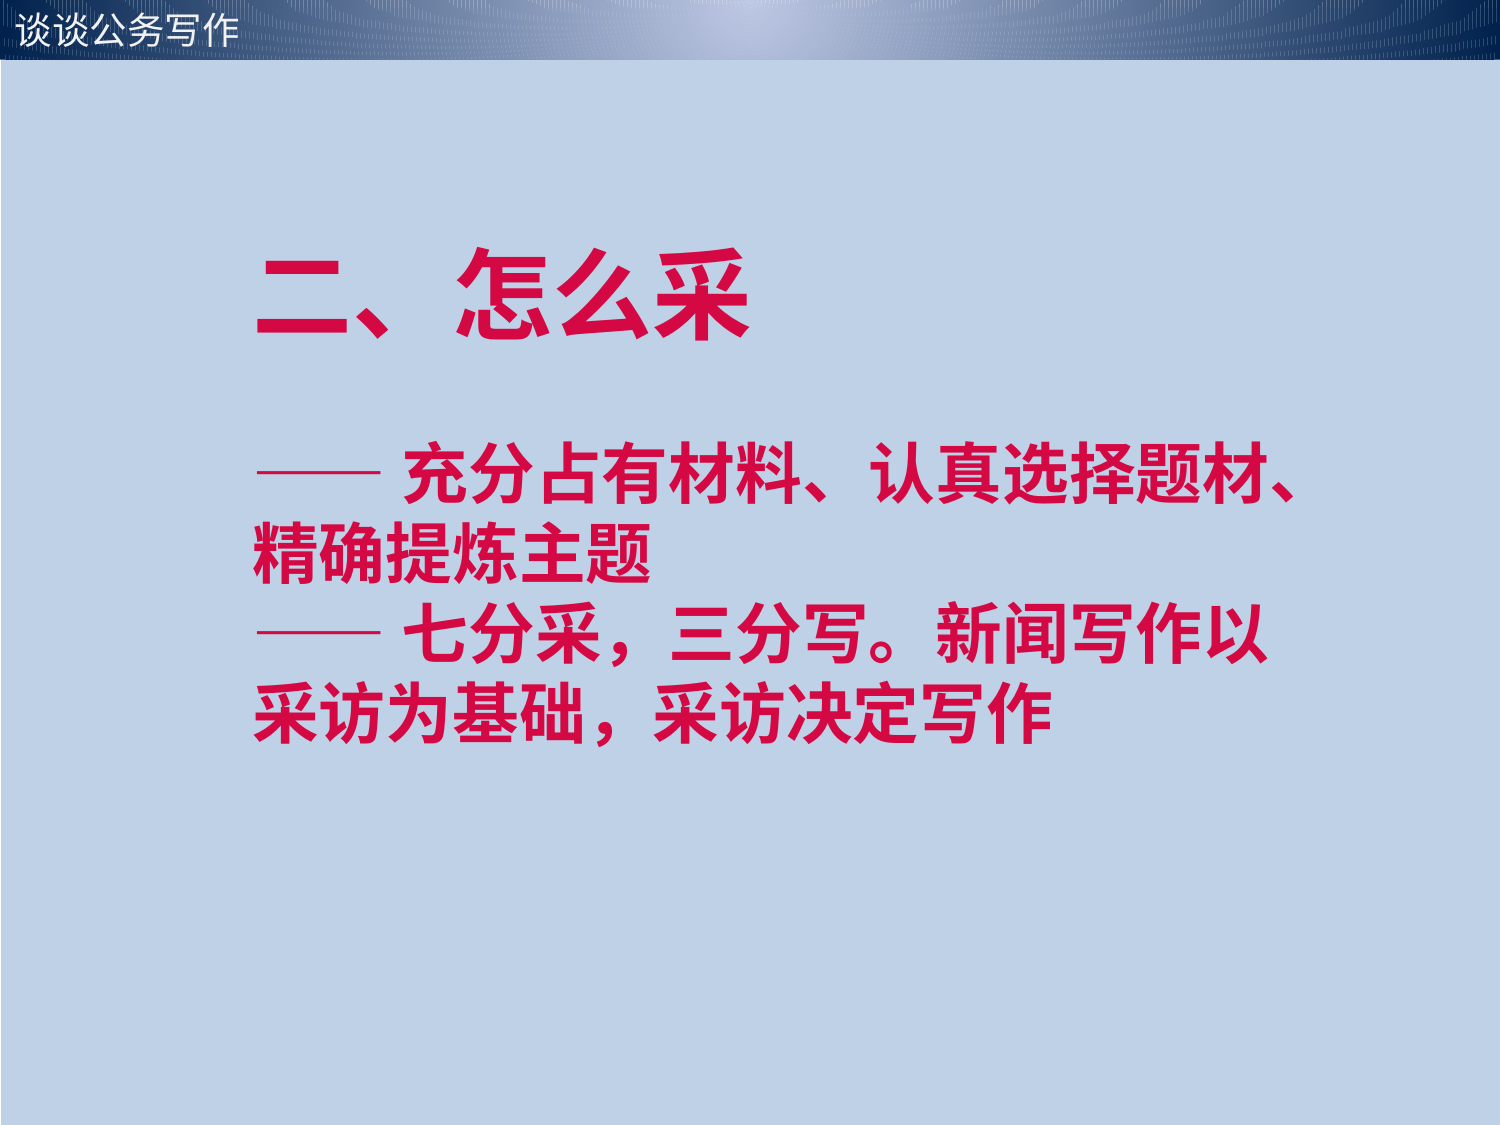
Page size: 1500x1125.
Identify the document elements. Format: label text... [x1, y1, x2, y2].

text_box ——充分占有材料、认真选择题材、精确提炼主题 ——七分采，三分写。新闻写作以采访为基础，采访决定写作 [237, 424, 1313, 760]
text_box 二、怎么采 [237, 224, 1175, 360]
